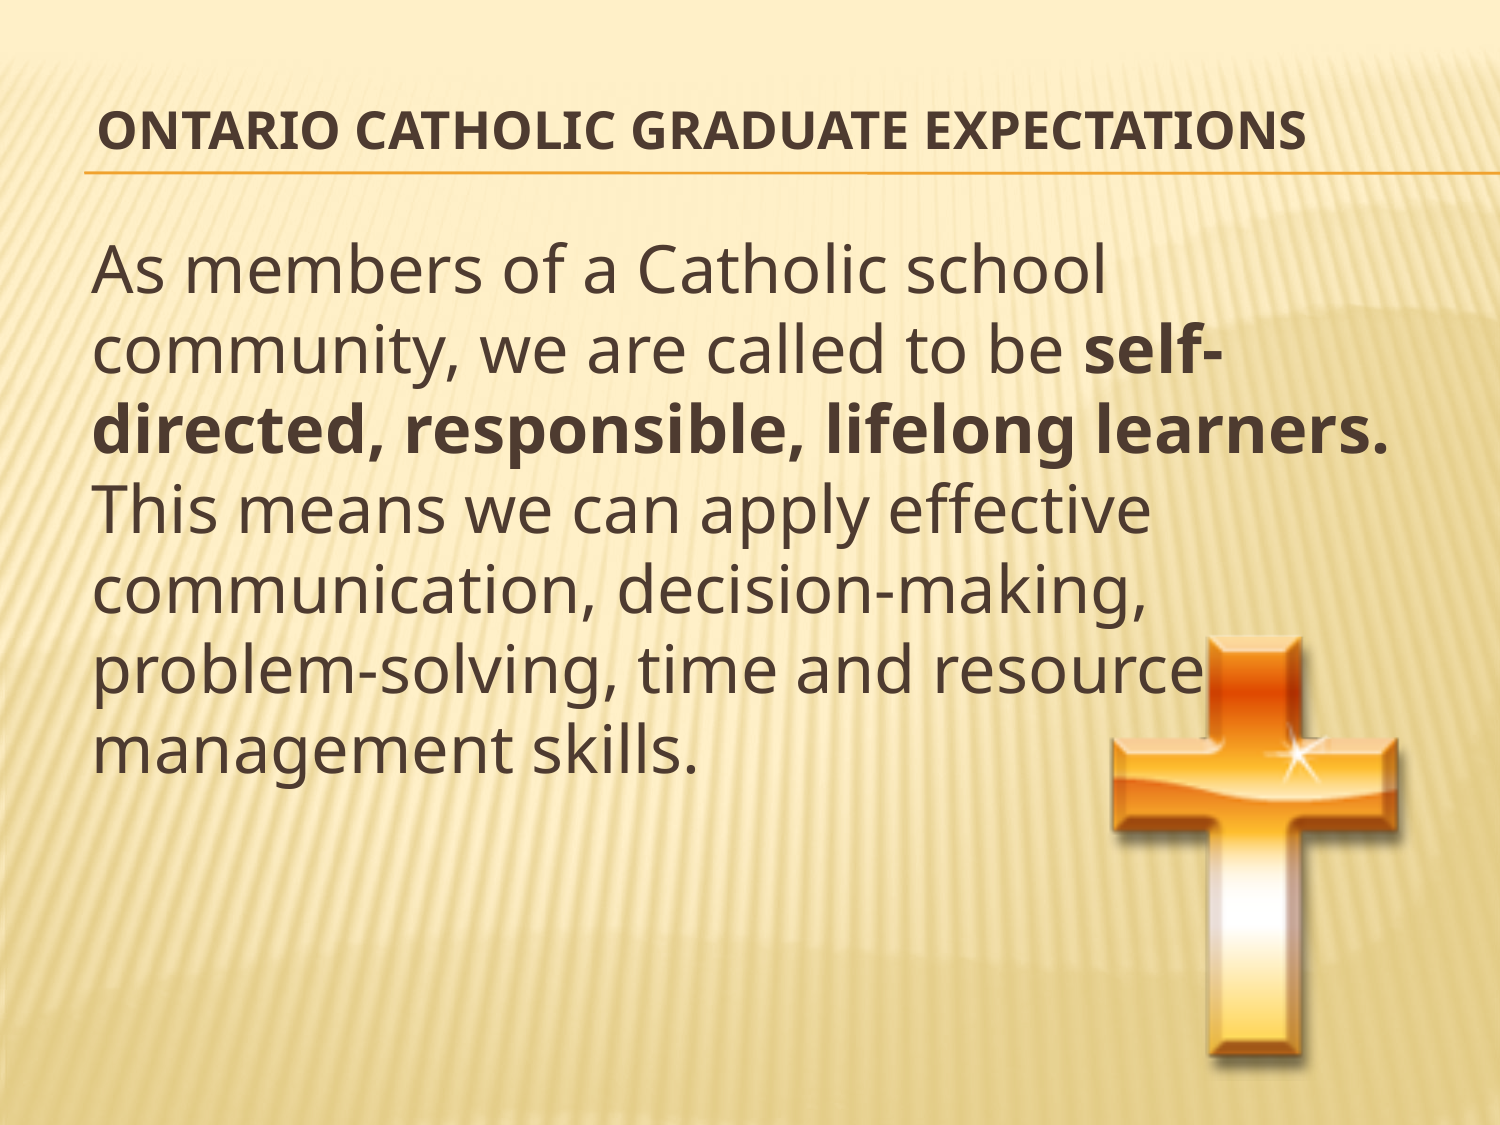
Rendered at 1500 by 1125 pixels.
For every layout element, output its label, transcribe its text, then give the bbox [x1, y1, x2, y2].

list As members of a Catholic school community, we are called to be self-directed, responsible, lifelong learners. This means we can apply effective communication, decision-making, problem-solving, time and resource management skills. [77, 219, 1428, 963]
picture [1092, 621, 1428, 1081]
title Ontario Catholic Graduate Expectations [82, 66, 1432, 254]
